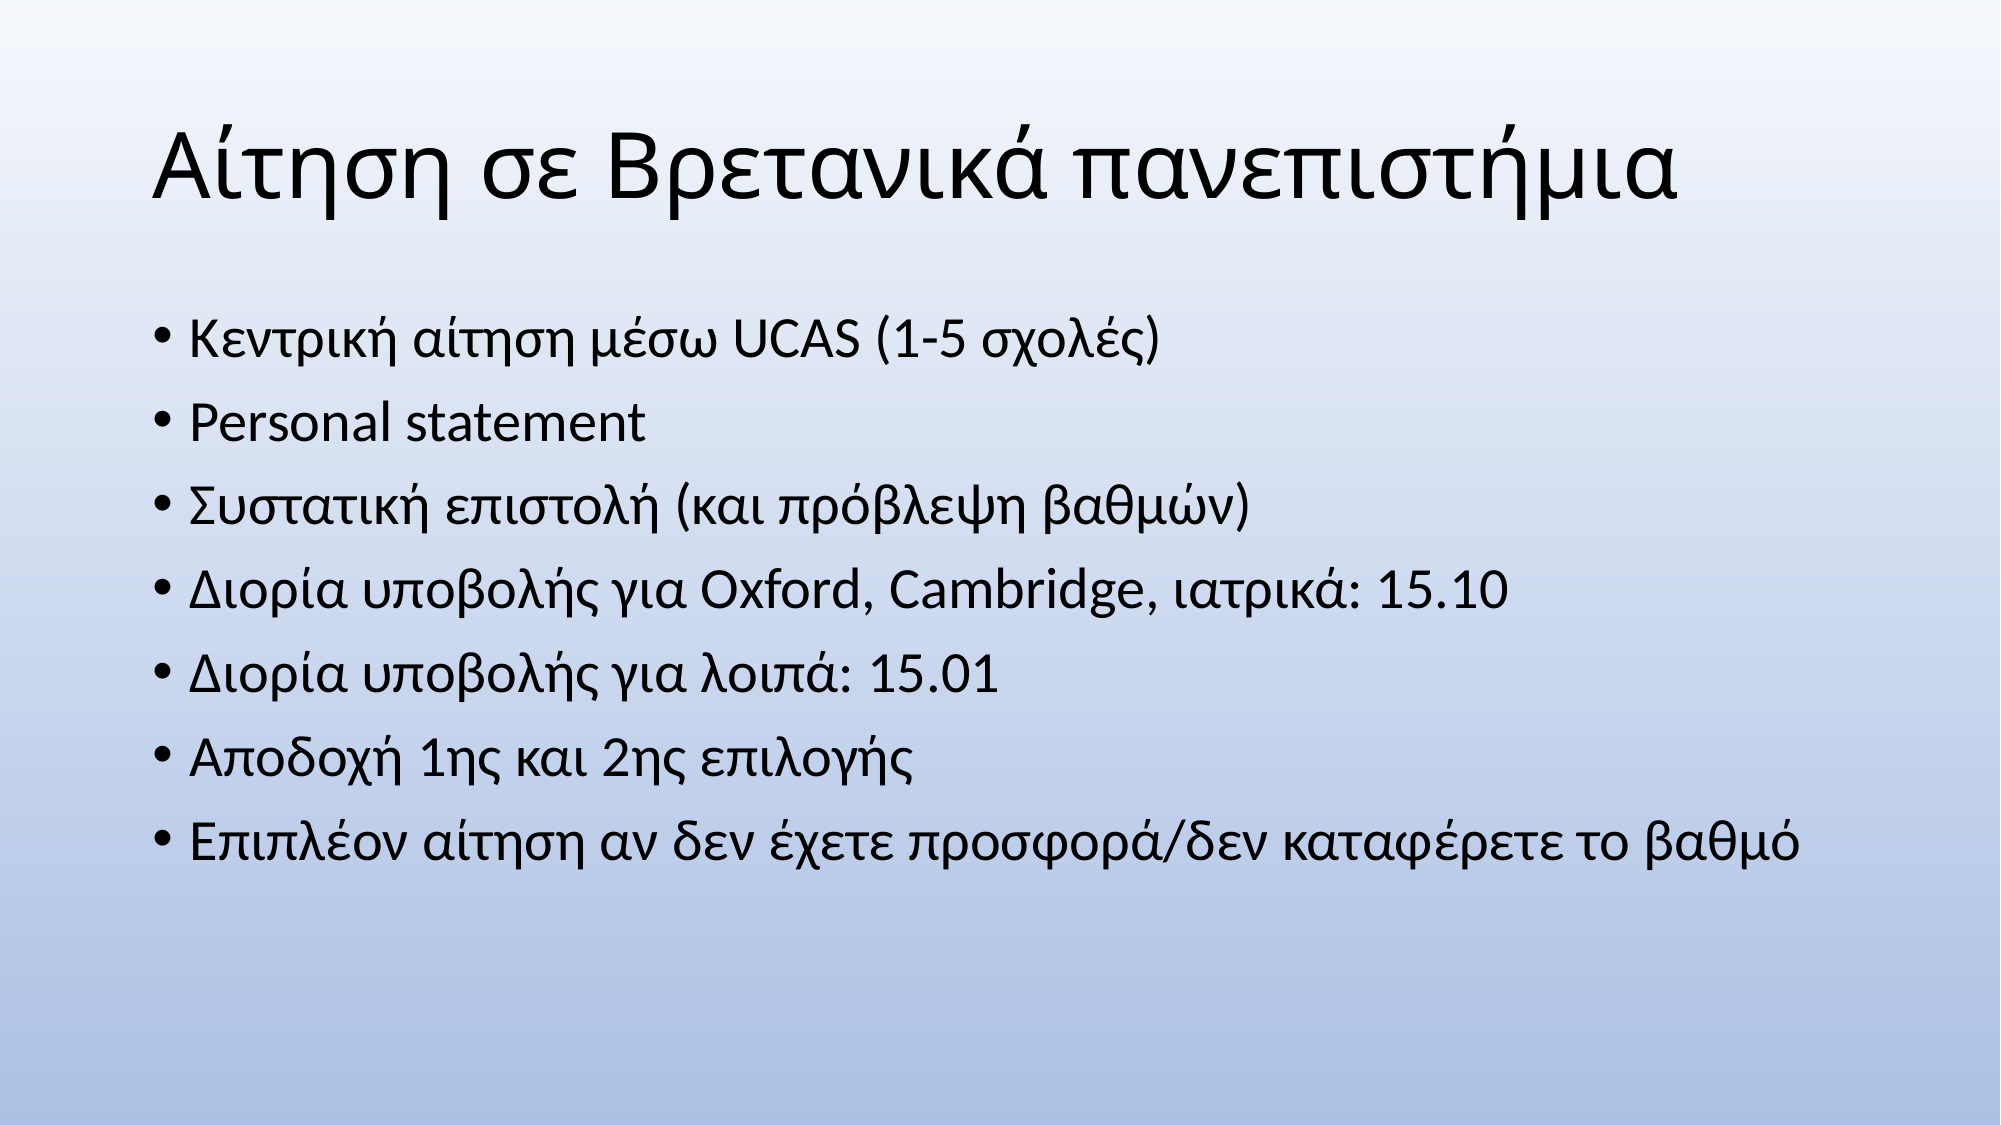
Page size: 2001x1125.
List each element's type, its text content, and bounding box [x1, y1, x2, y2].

list Κεντρική αίτηση μέσω UCAS (1-5 σχολές) Personal statement Συστατική επιστολή (και πρόβλεψη βαθμών) Διορία υποβολής για Oxford, Cambridge, ιατρικά: 15.10 Διορία υποβολής για λοιπά: 15.01 Αποδοχή 1ης και 2ης επιλογής Επιπλέον αίτηση αν δεν έχετε προσφορά/δεν καταφέρετε το βαθμό [137, 299, 1863, 1014]
title Αίτηση σε Βρετανικά πανεπιστήμια [137, 59, 1863, 278]
